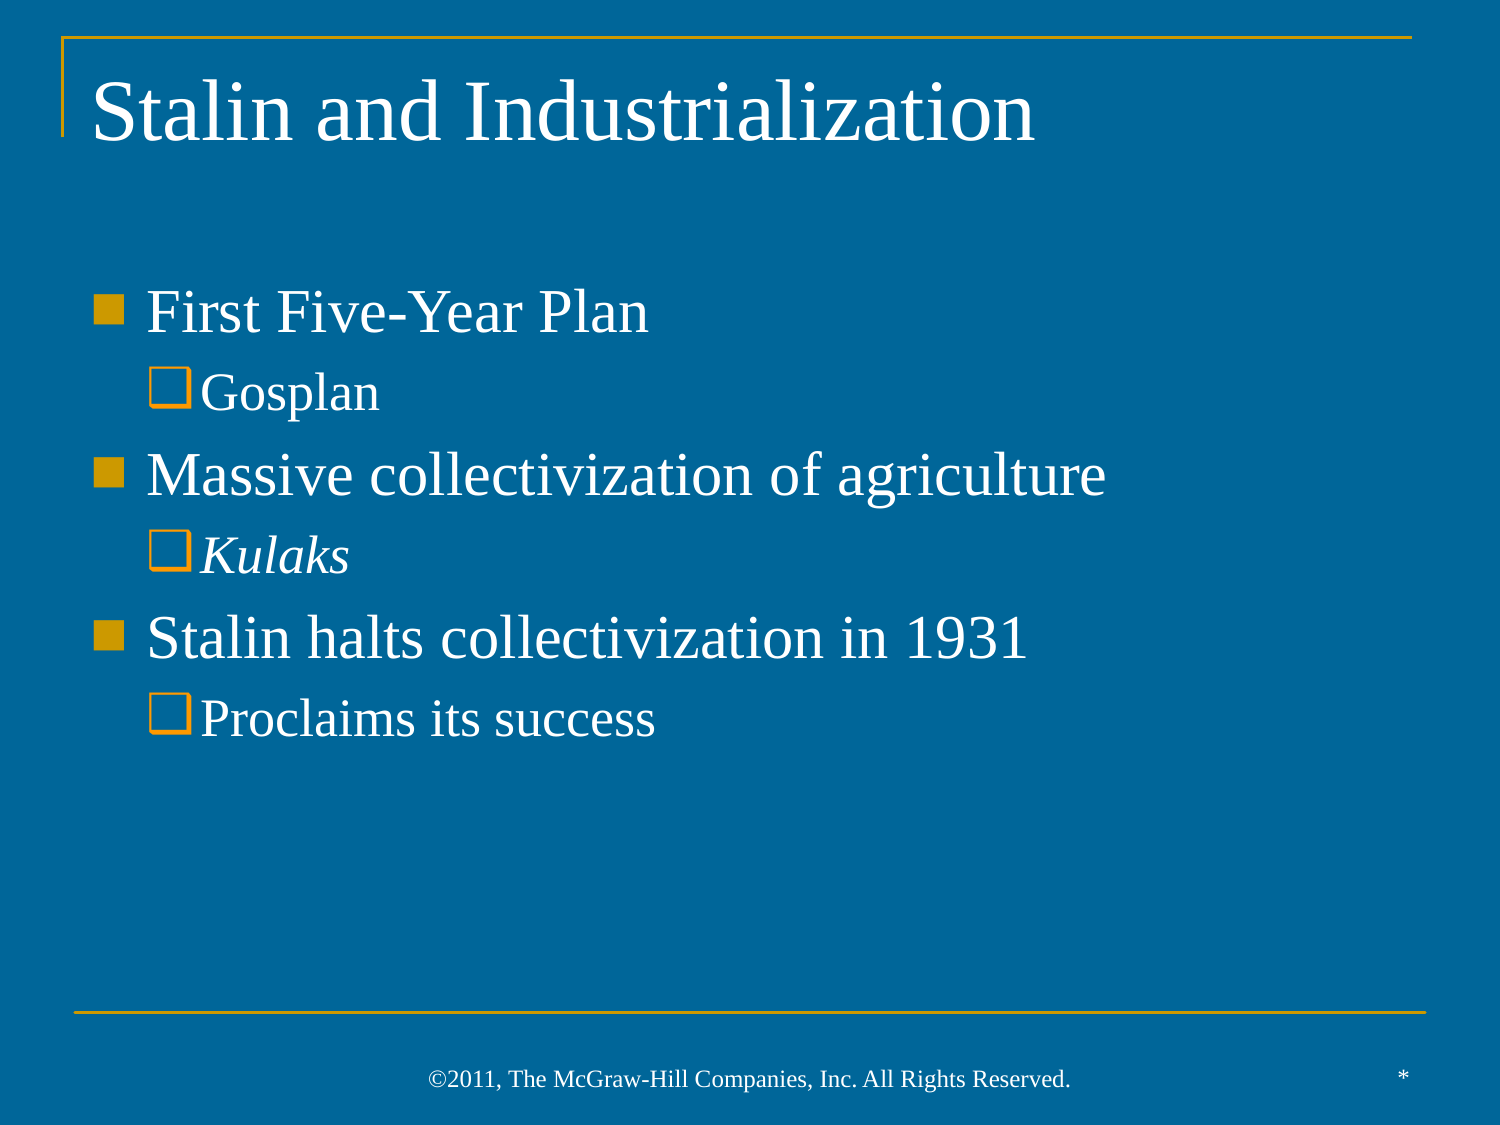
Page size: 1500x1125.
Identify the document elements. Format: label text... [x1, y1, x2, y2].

list First Five-Year Plan Gosplan Massive collectivization of agriculture Kulaks Stalin halts collectivization in 1931 Proclaims its success [75, 262, 1425, 1006]
title Stalin and Industrialization [75, 45, 1425, 233]
text_box * [1074, 1024, 1425, 1100]
text_box ©2011, The McGraw-Hill Companies, Inc. All Rights Reserved. [324, 1024, 1074, 1100]
